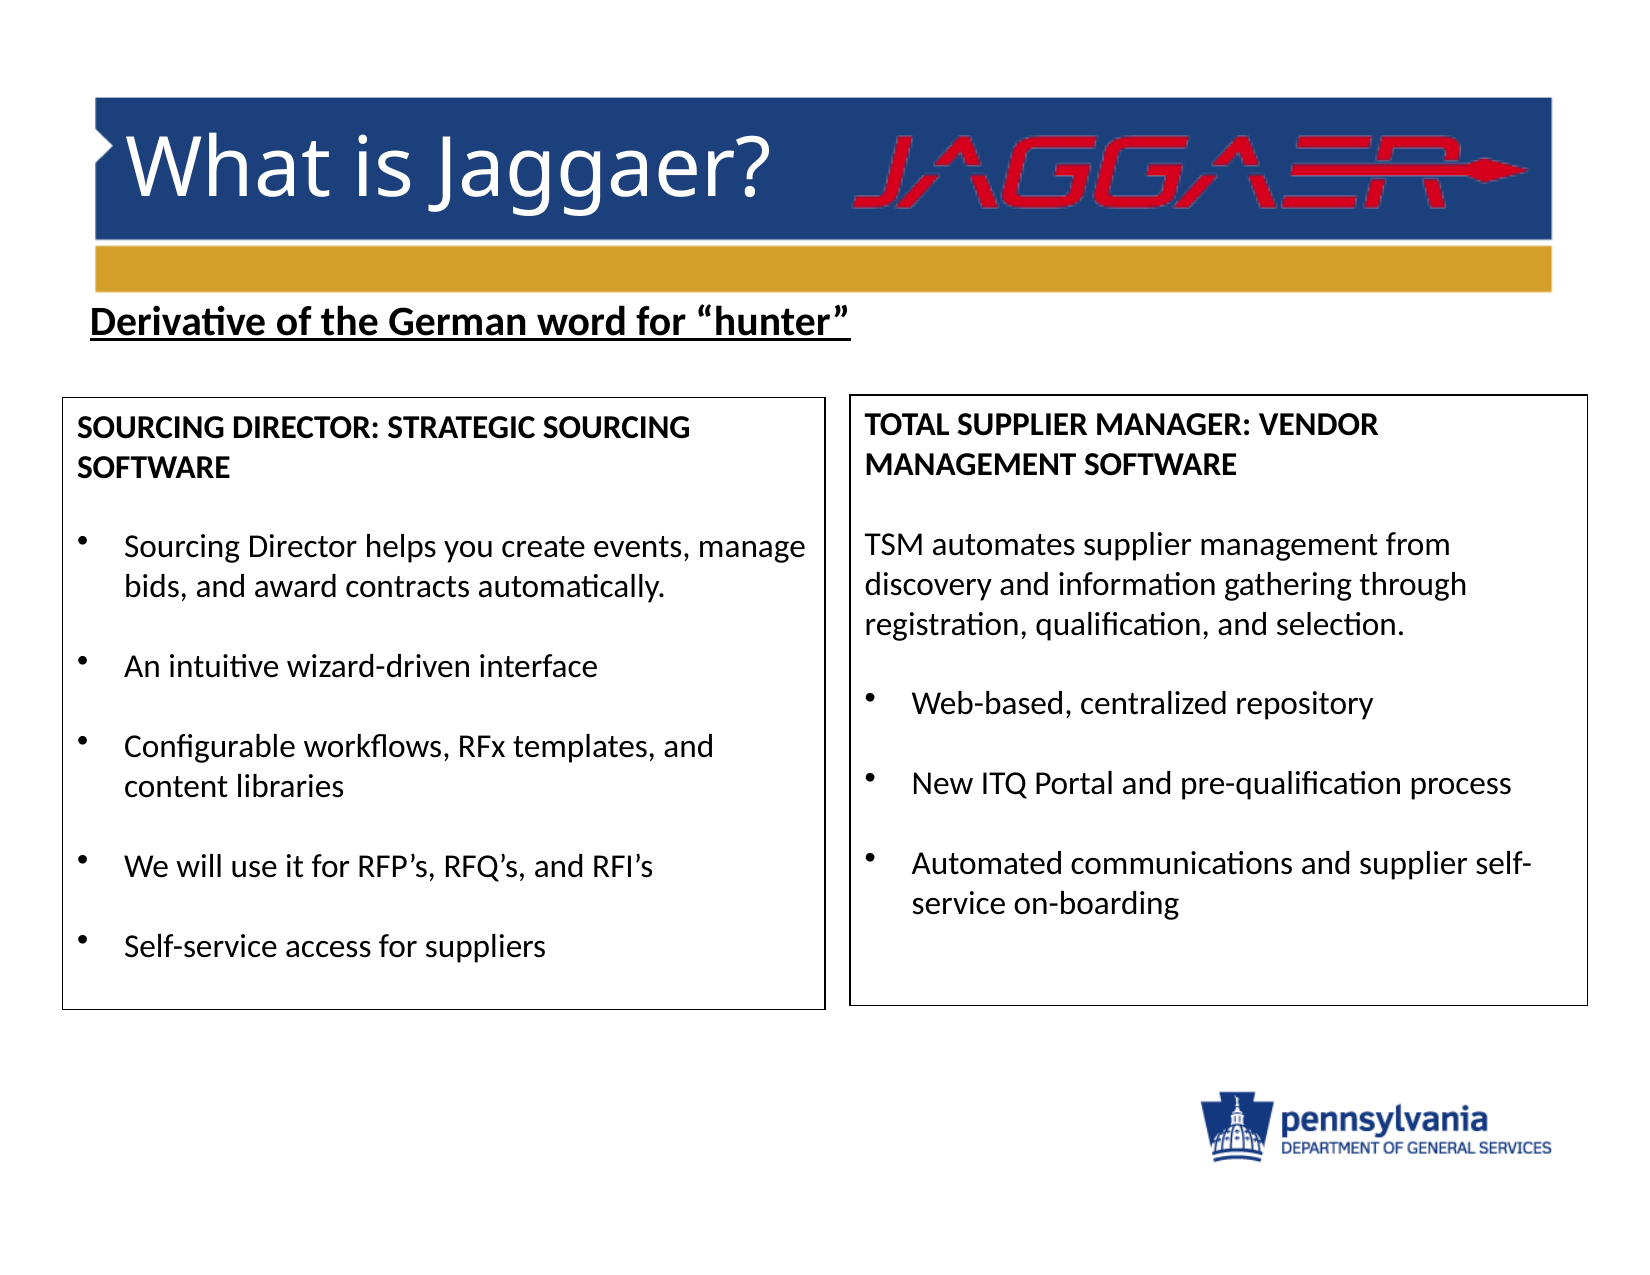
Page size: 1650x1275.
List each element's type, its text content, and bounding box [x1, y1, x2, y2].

text_box TOTAL SUPPLIER MANAGER: VENDOR MANAGEMENT SOFTWARE TSM automates supplier management from discovery and information gathering through registration, qualification, and selection. Web-based, centralized repository New ITQ Portal and pre-qualification process Automated communications and supplier self-service on-boarding [849, 394, 1588, 1006]
text_box Derivative of the German word for “hunter” [75, 257, 1547, 381]
picture [74, 74, 1575, 1200]
title What is Jaggaer? [125, 113, 1525, 257]
text_box SOURCING DIRECTOR: STRATEGIC SOURCING SOFTWARE Sourcing Director helps you create events, manage bids, and award contracts automatically. An intuitive wizard-driven interface Configurable workflows, RFx templates, and content libraries We will use it for RFP’s, RFQ’s, and RFI’s Self-service access for suppliers [62, 397, 825, 1010]
